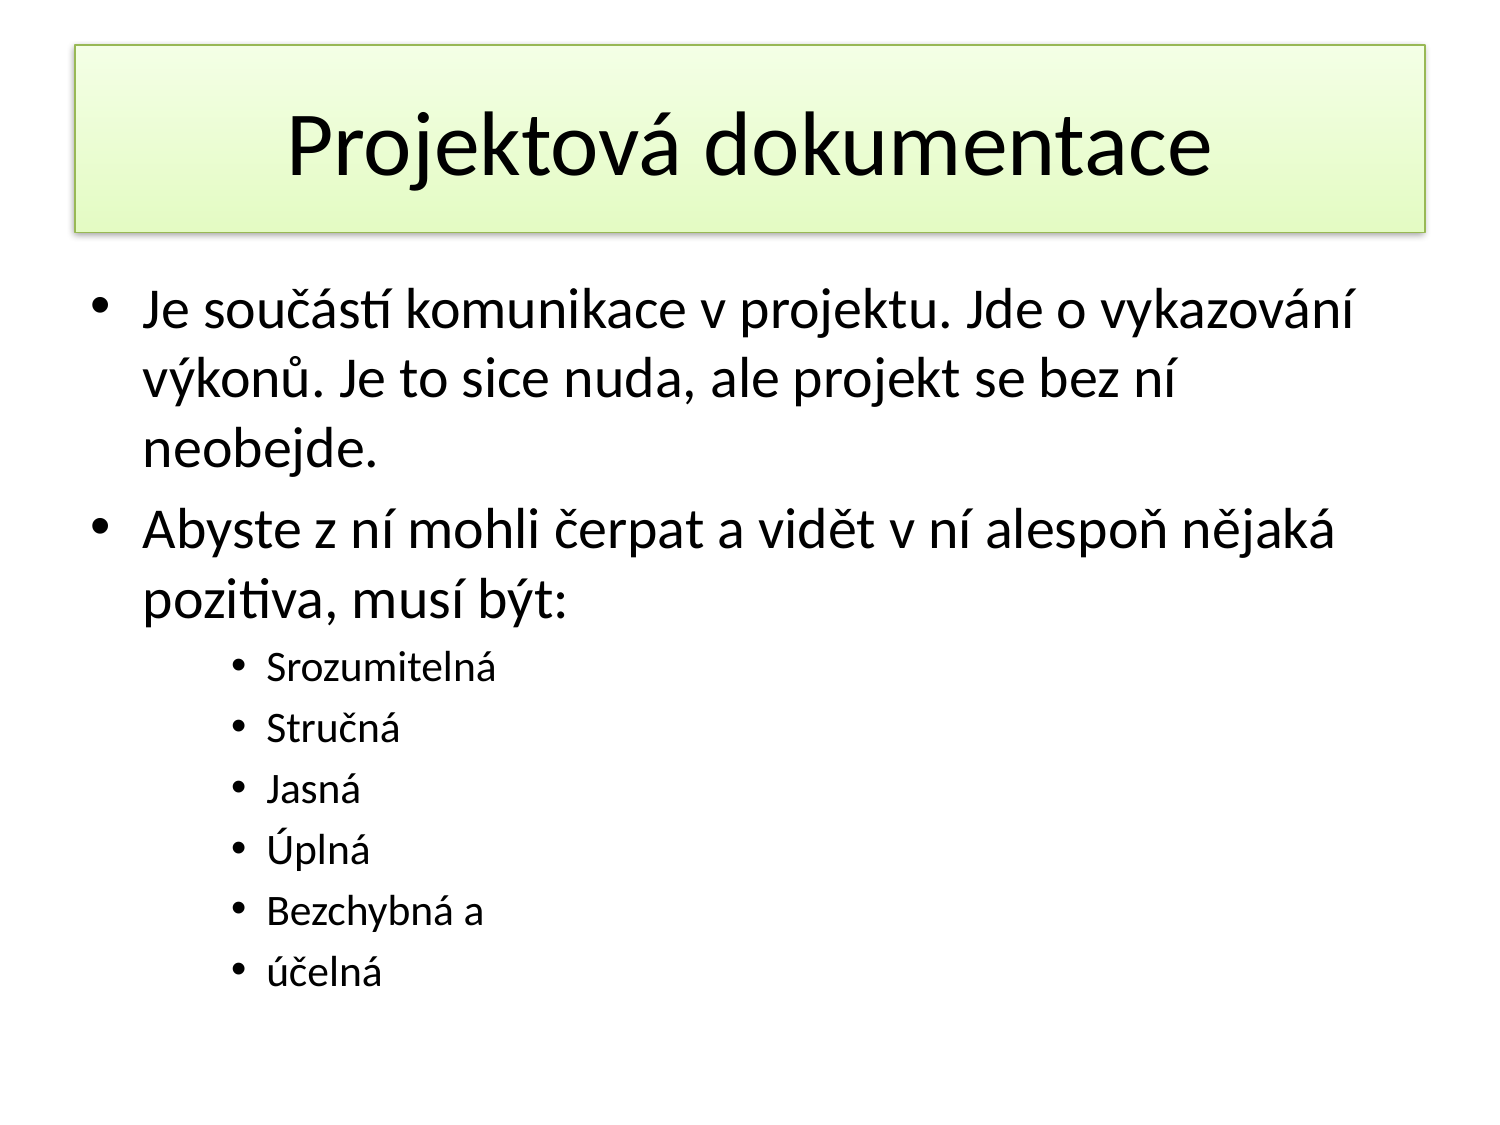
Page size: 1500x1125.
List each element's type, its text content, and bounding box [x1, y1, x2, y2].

title Projektová dokumentace [74, 44, 1426, 233]
list Je součástí komunikace v projektu. Jde o vykazování výkonů. Je to sice nuda, ale projekt se bez ní neobejde. Abyste z ní mohli čerpat a vidět v ní alespoň nějaká pozitiva, musí být: Srozumitelná Stručná Jasná Úplná Bezchybná a účelná [75, 262, 1425, 1005]
